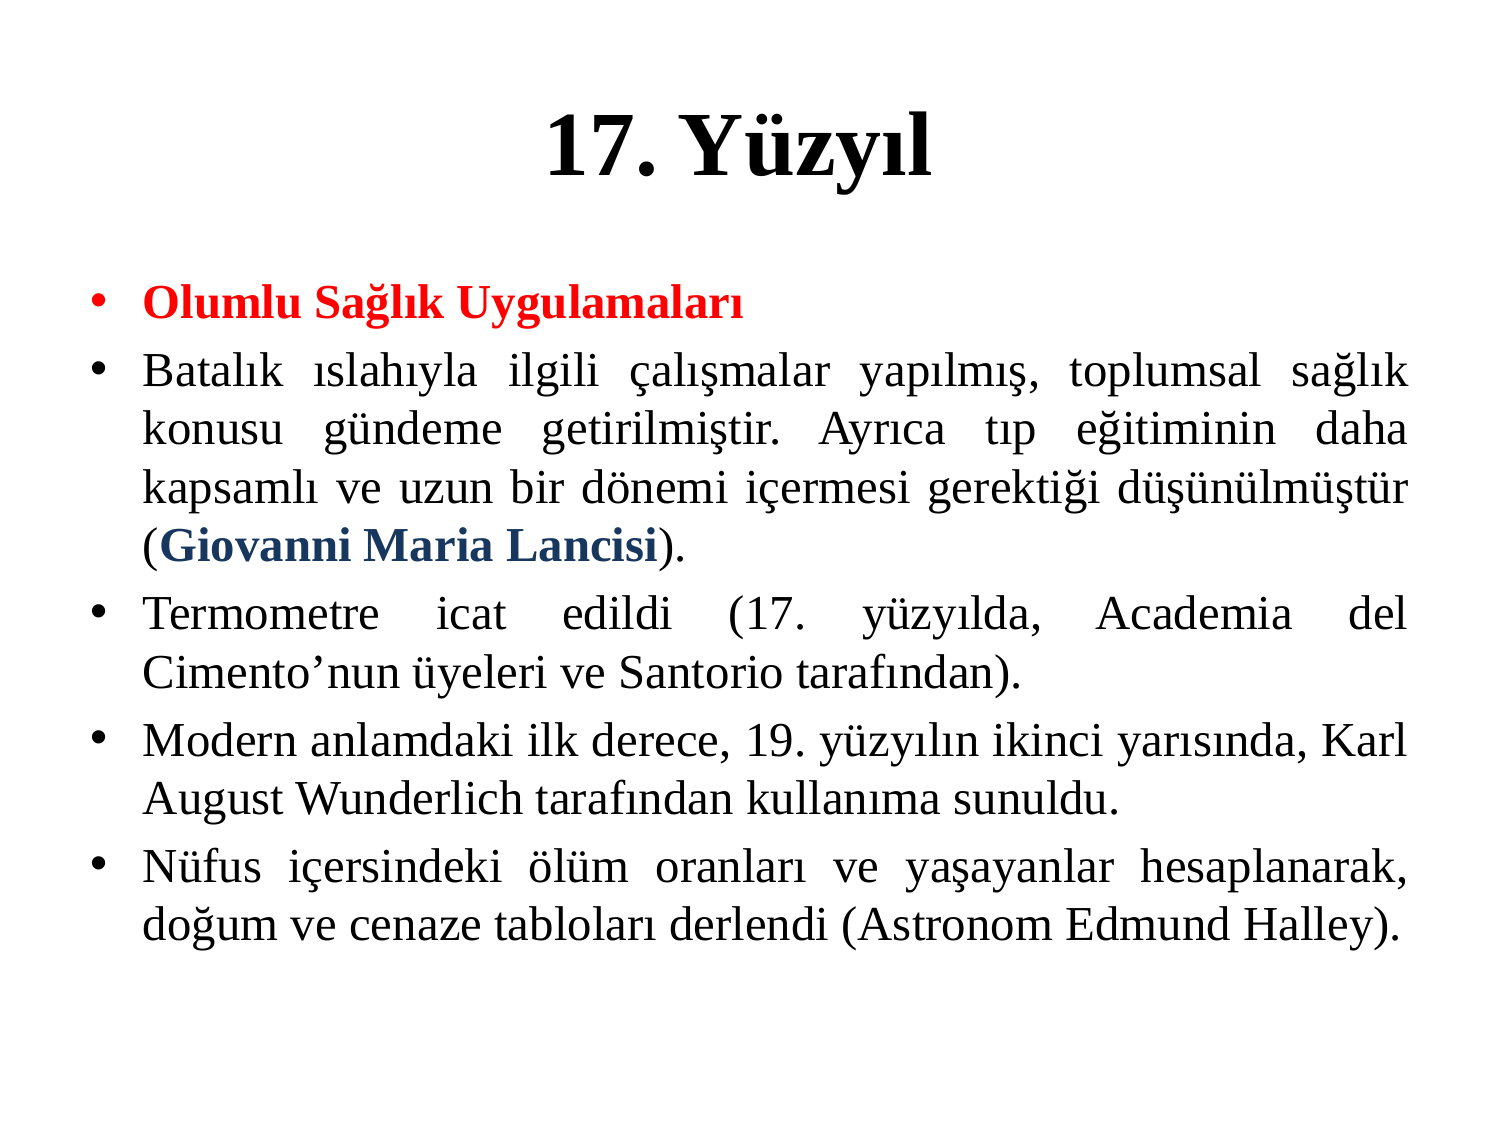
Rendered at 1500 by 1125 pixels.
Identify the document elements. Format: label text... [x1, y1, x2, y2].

title 17. Yüzyıl [75, 45, 1425, 233]
list Olumlu Sağlık Uygulamaları Batalık ıslahıyla ilgili çalışmalar yapılmış, toplumsal sağlık konusu gündeme getirilmiştir. Ayrıca tıp eğitiminin daha kapsamlı ve uzun bir dönemi içermesi gerektiği düşünülmüştür (Giovanni Maria Lancisi). Termometre icat edildi (17. yüzyılda, Academia del Cimento’nun üyeleri ve Santorio tarafından). Modern anlamdaki ilk derece, 19. yüzyılın ikinci yarısında, Karl August Wunderlich tarafından kullanıma sunuldu. Nüfus içersindeki ölüm oranları ve yaşayanlar hesaplanarak, doğum ve cenaze tabloları derlendi (Astronom Edmund Halley). [75, 262, 1425, 1005]
